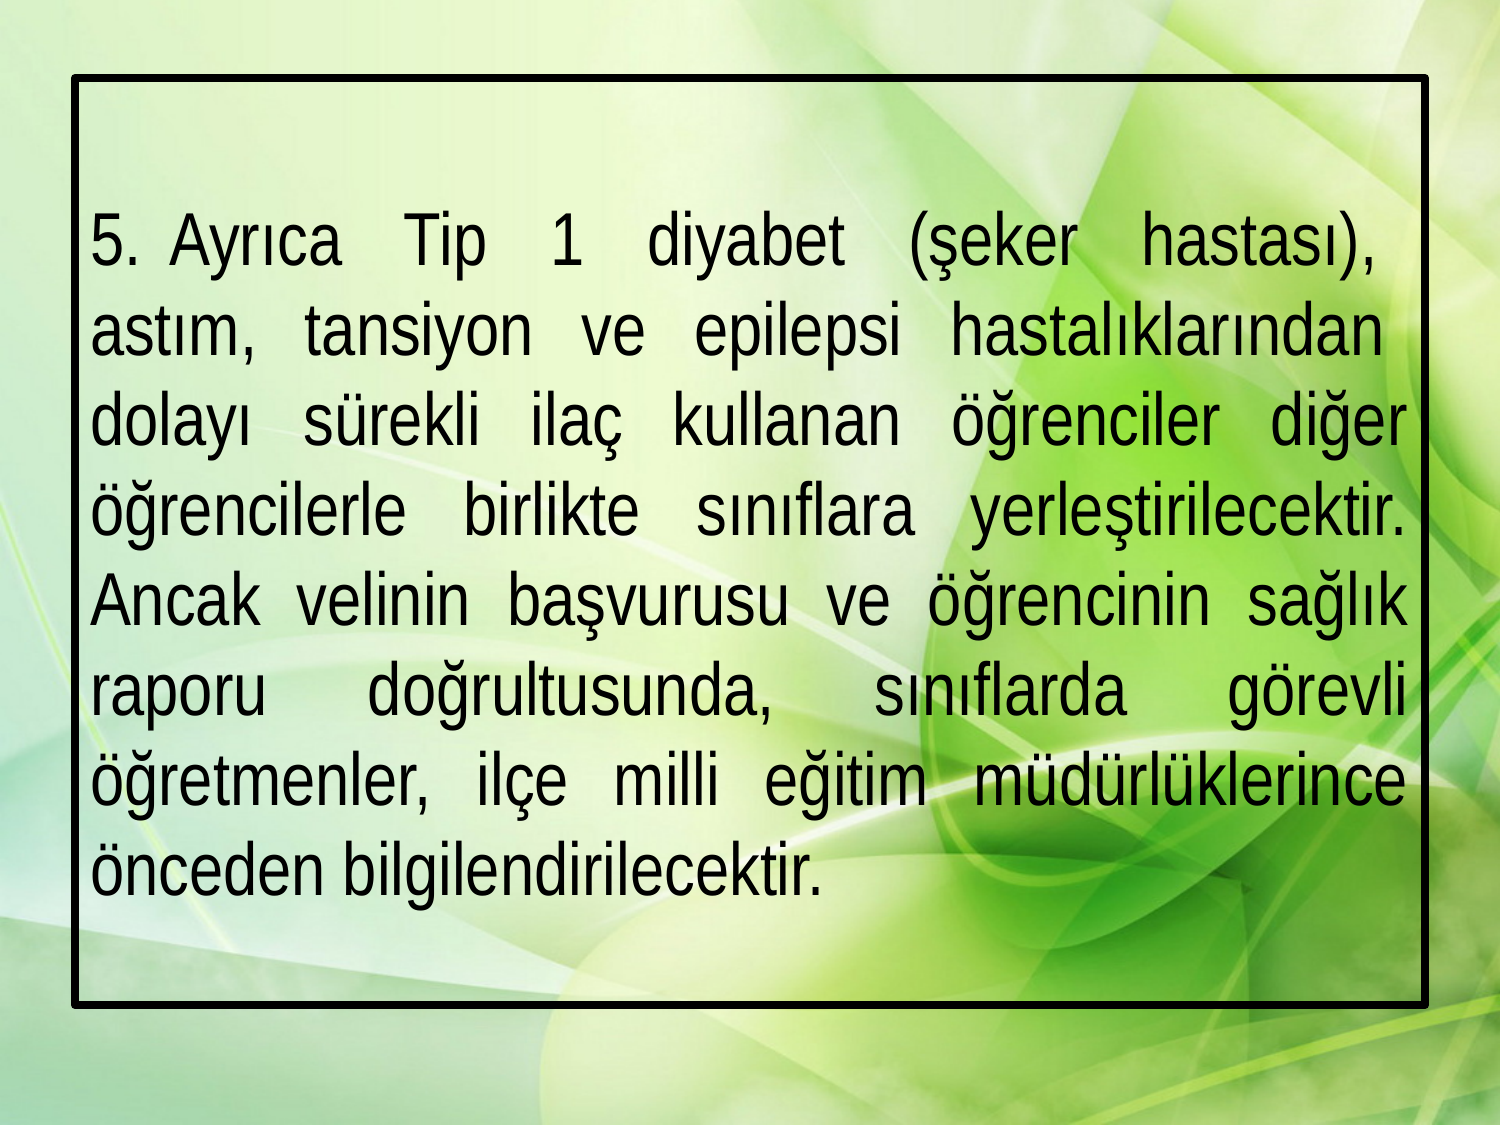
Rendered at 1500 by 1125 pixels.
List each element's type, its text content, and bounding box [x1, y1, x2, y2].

picture [0, 0, 1500, 1125]
list 5. Ayrıca Tip 1 diyabet (şeker hastası), astım, tansiyon ve epilepsi hastalıklarından dolayı sürekli ilaç kullanan öğrenciler diğer öğrencilerle birlikte sınıflara yerleştirilecektir. Ancak velinin başvurusu ve öğrencinin sağlık raporu doğrultusunda, sınıflarda görevli öğretmenler, ilçe milli eğitim müdürlüklerince önceden bilgilendirilecektir. [75, 78, 1425, 1005]
